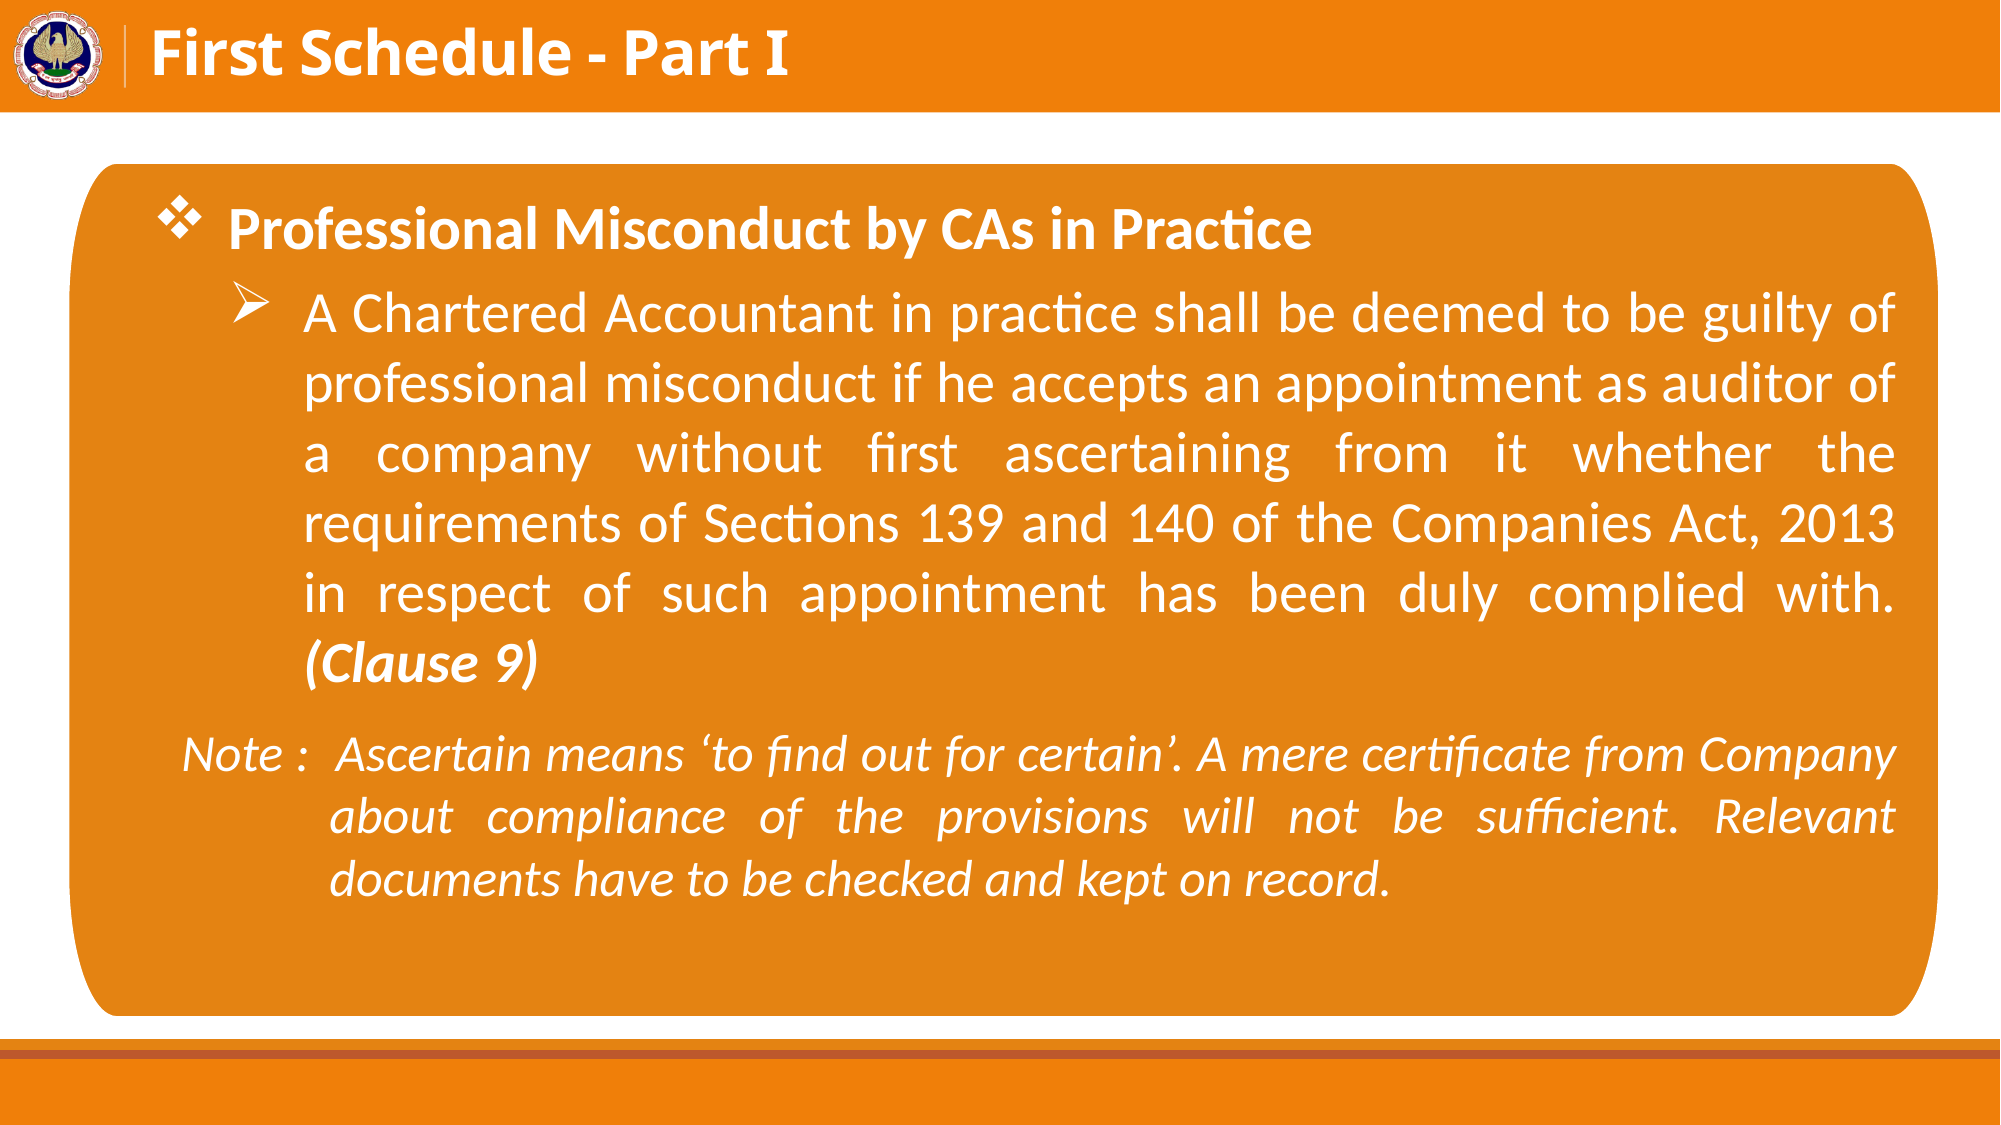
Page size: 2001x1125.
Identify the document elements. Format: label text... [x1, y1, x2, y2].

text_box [59, 161, 1941, 1018]
title First Schedule - Part I [138, 12, 1610, 100]
picture [12, 9, 103, 100]
